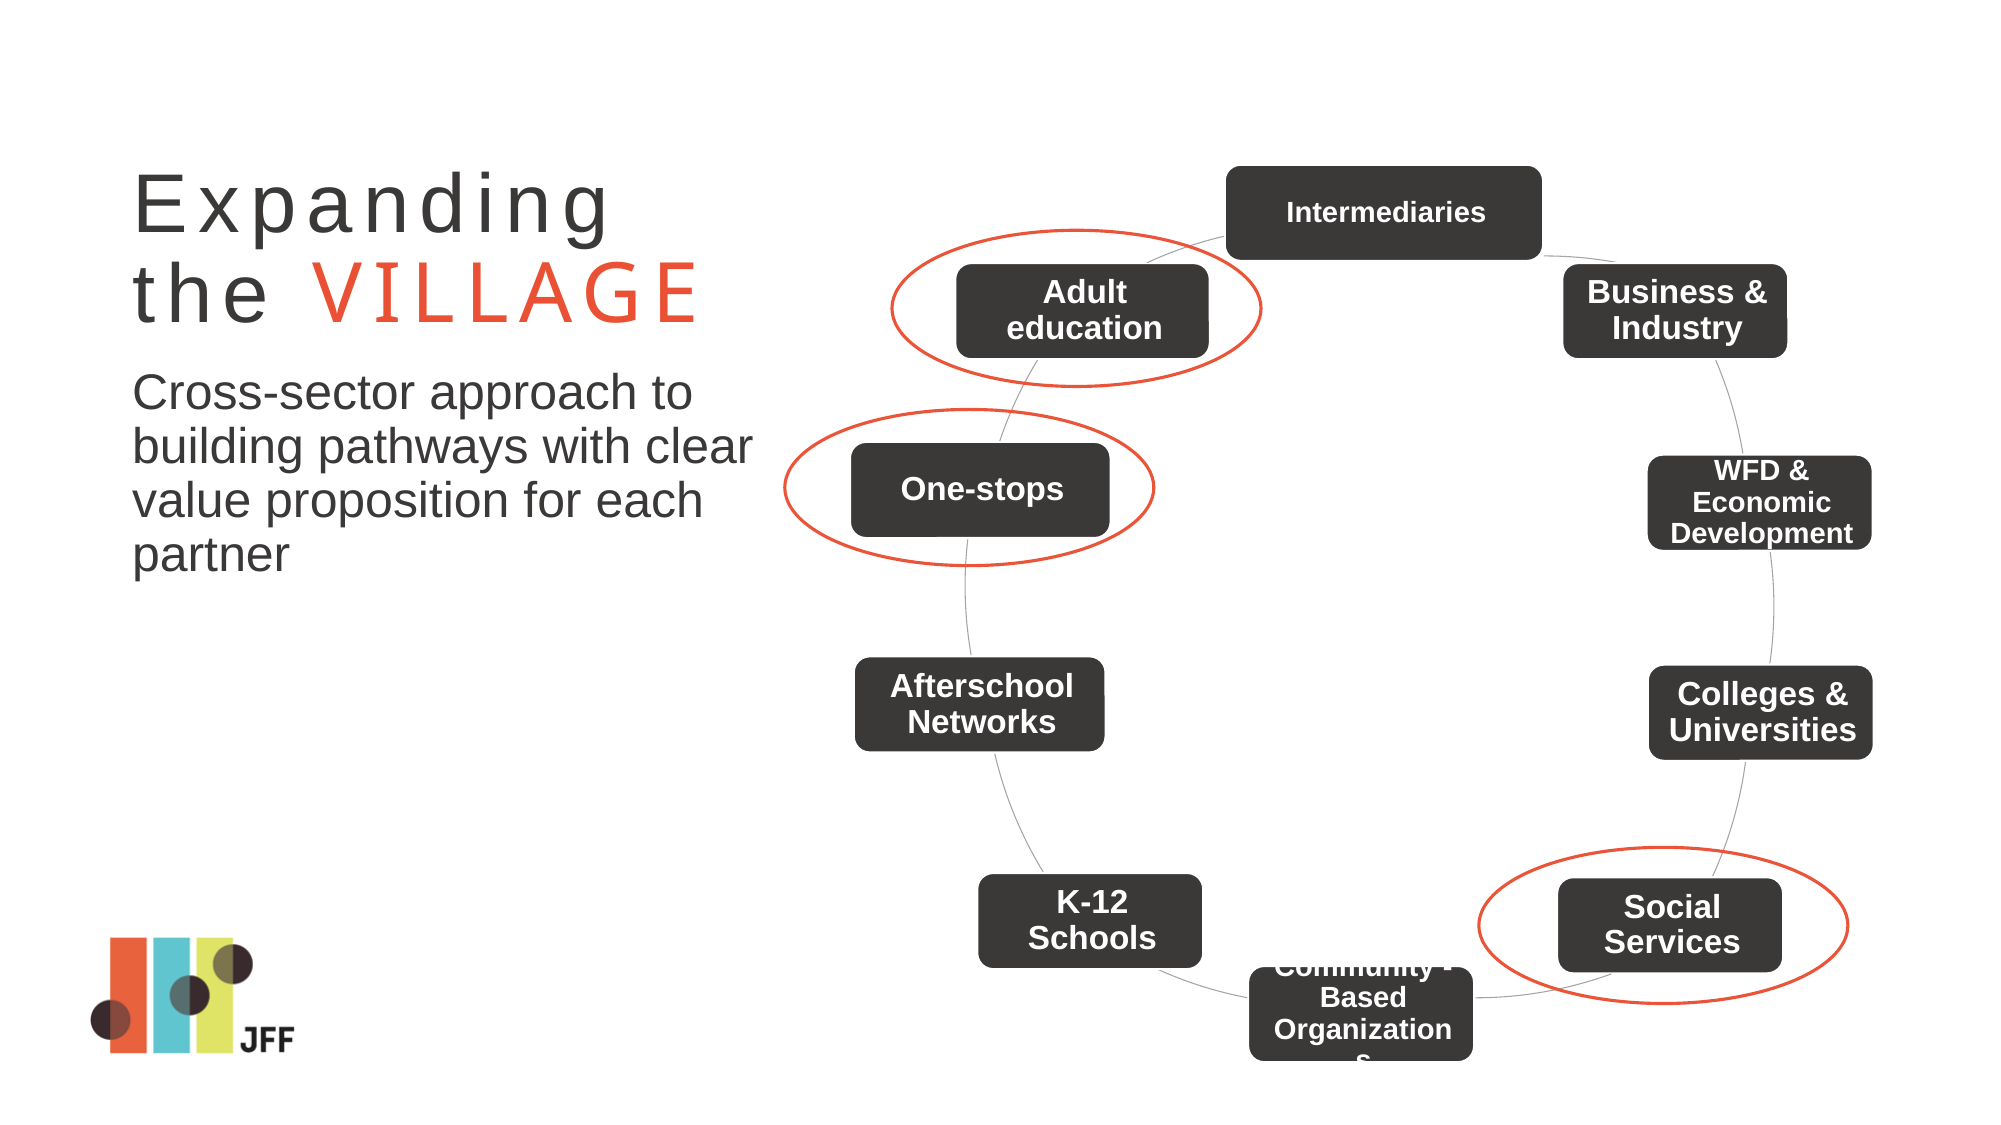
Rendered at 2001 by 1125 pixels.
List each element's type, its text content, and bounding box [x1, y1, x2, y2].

title Expanding the VILLAGE [117, 141, 814, 359]
text_box Cross-sector approach to building pathways with clear value proposition for each partner [117, 359, 813, 873]
text_box [783, 444, 813, 531]
picture [87, 925, 298, 1063]
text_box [813, 164, 1892, 1063]
